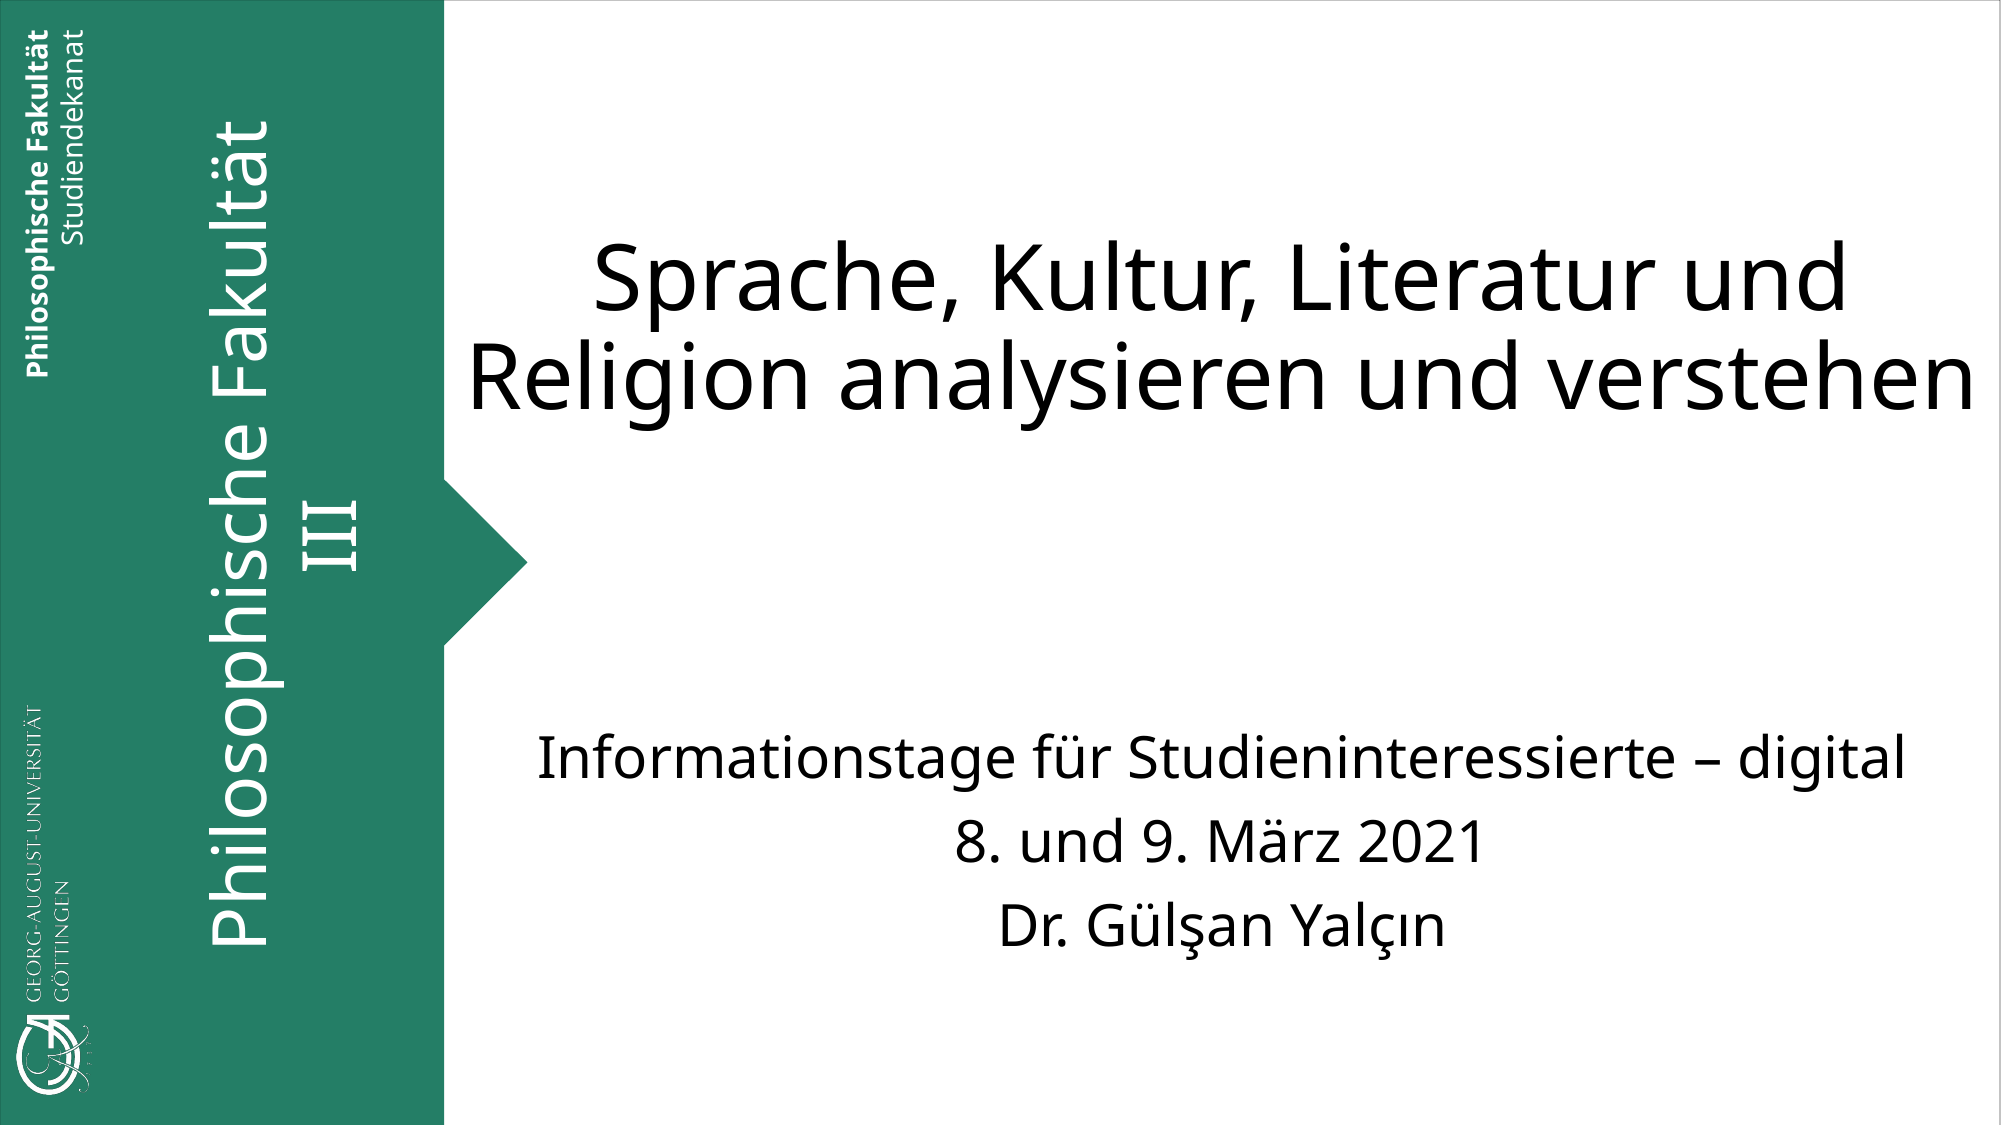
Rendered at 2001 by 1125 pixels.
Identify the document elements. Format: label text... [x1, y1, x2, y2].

picture [17, 706, 92, 1095]
title Sprache, Kultur, Literatur und Religion analysieren und verstehen [444, 0, 2000, 562]
list Informationstage für Studien­interessierte – digital 8. und 9. März 2021 Dr. Gülşan Yalçın [444, 562, 2000, 1125]
